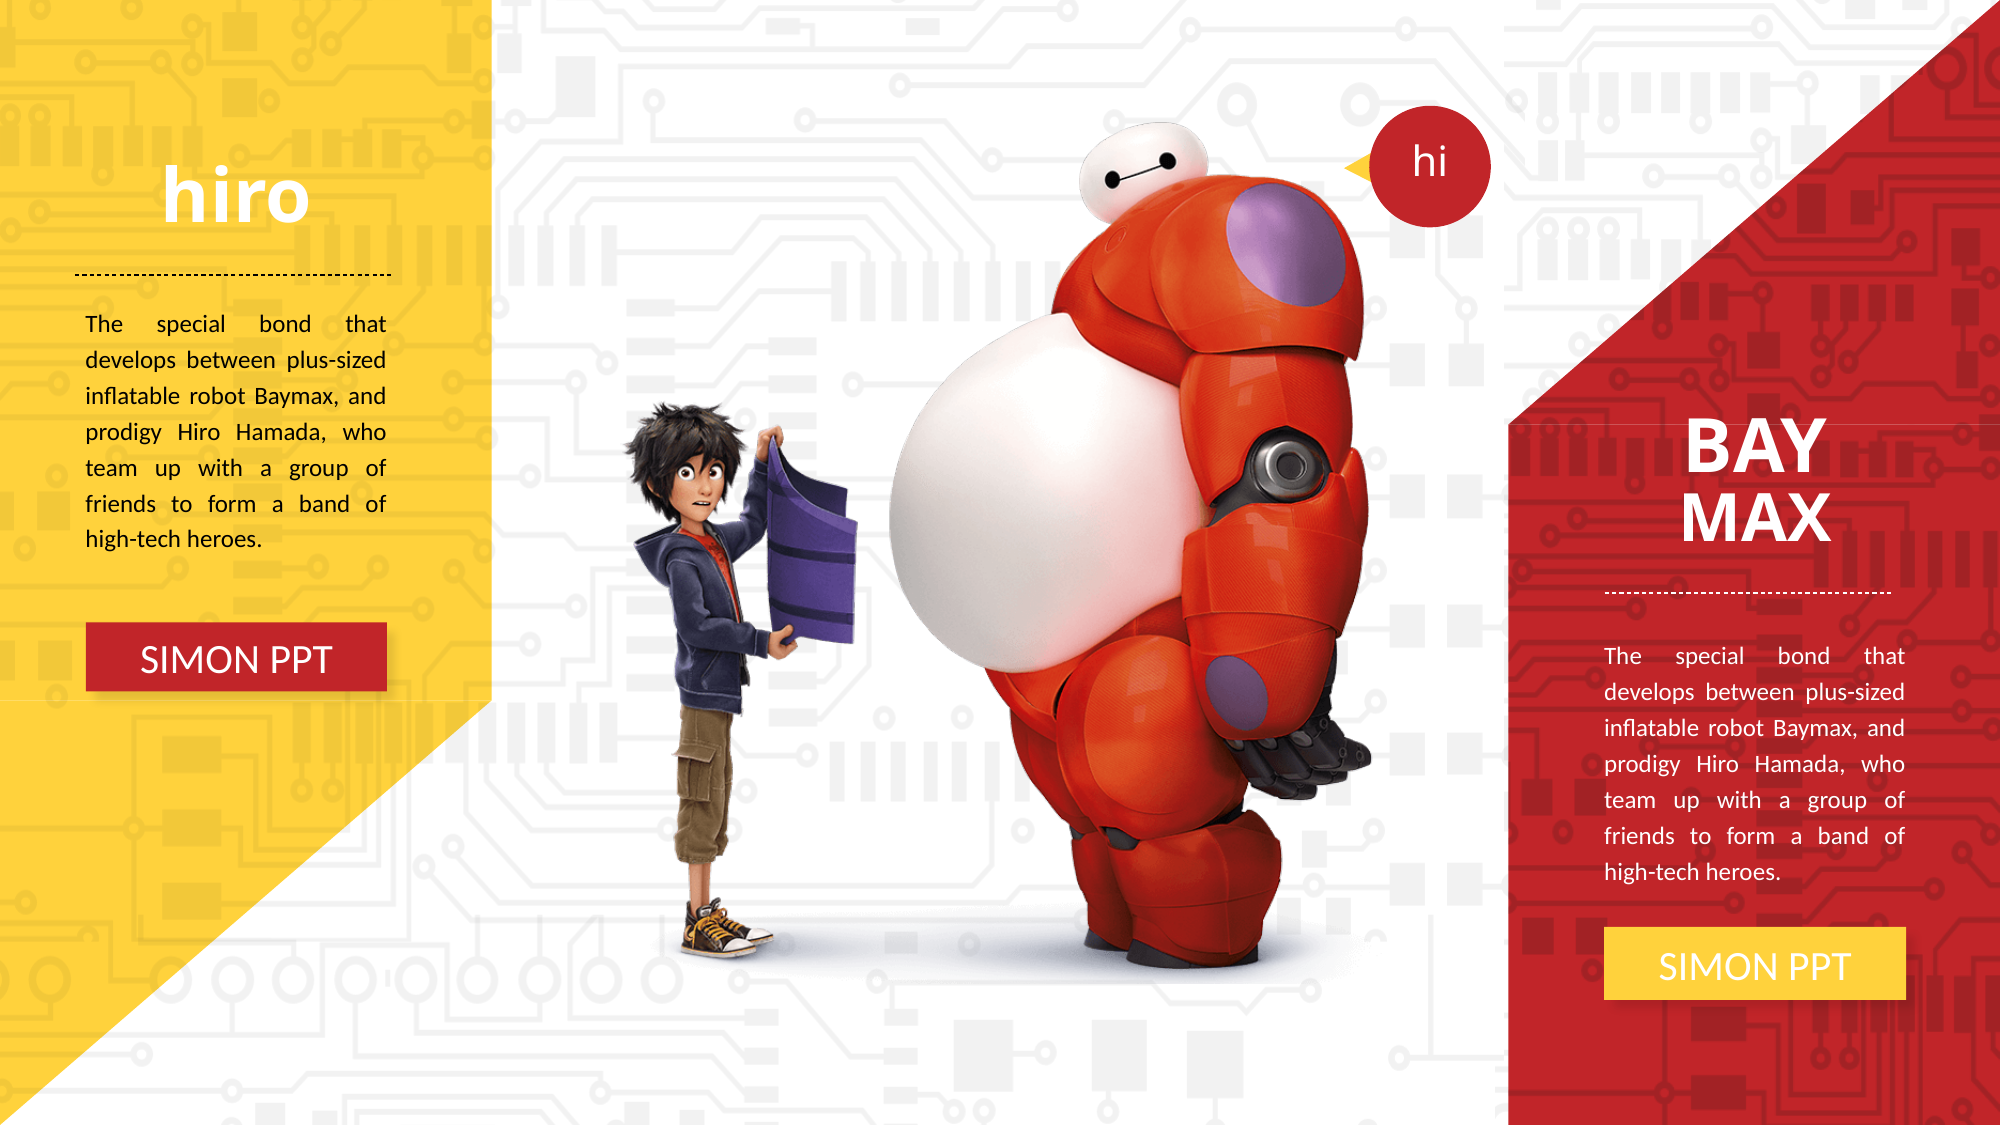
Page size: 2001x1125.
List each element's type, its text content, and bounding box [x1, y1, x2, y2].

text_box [1359, 101, 1489, 233]
text_box hiro [145, 139, 327, 245]
text_box The special bond that develops between plus-sized inflatable robot Baymax, and prodigy Hiro Hamada, who team up with a group of friends to form a band of high-tech heroes. [1589, 626, 1921, 893]
text_box SIMON PPT [1603, 926, 1907, 1001]
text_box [1645, 389, 1865, 564]
text_box SIMON PPT [85, 621, 388, 692]
text_box The special bond that develops between plus-sized inflatable robot Baymax, and prodigy Hiro Hamada, who team up with a group of friends to form a band of high-tech heroes. [70, 294, 402, 561]
picture [0, 0, 2000, 1125]
